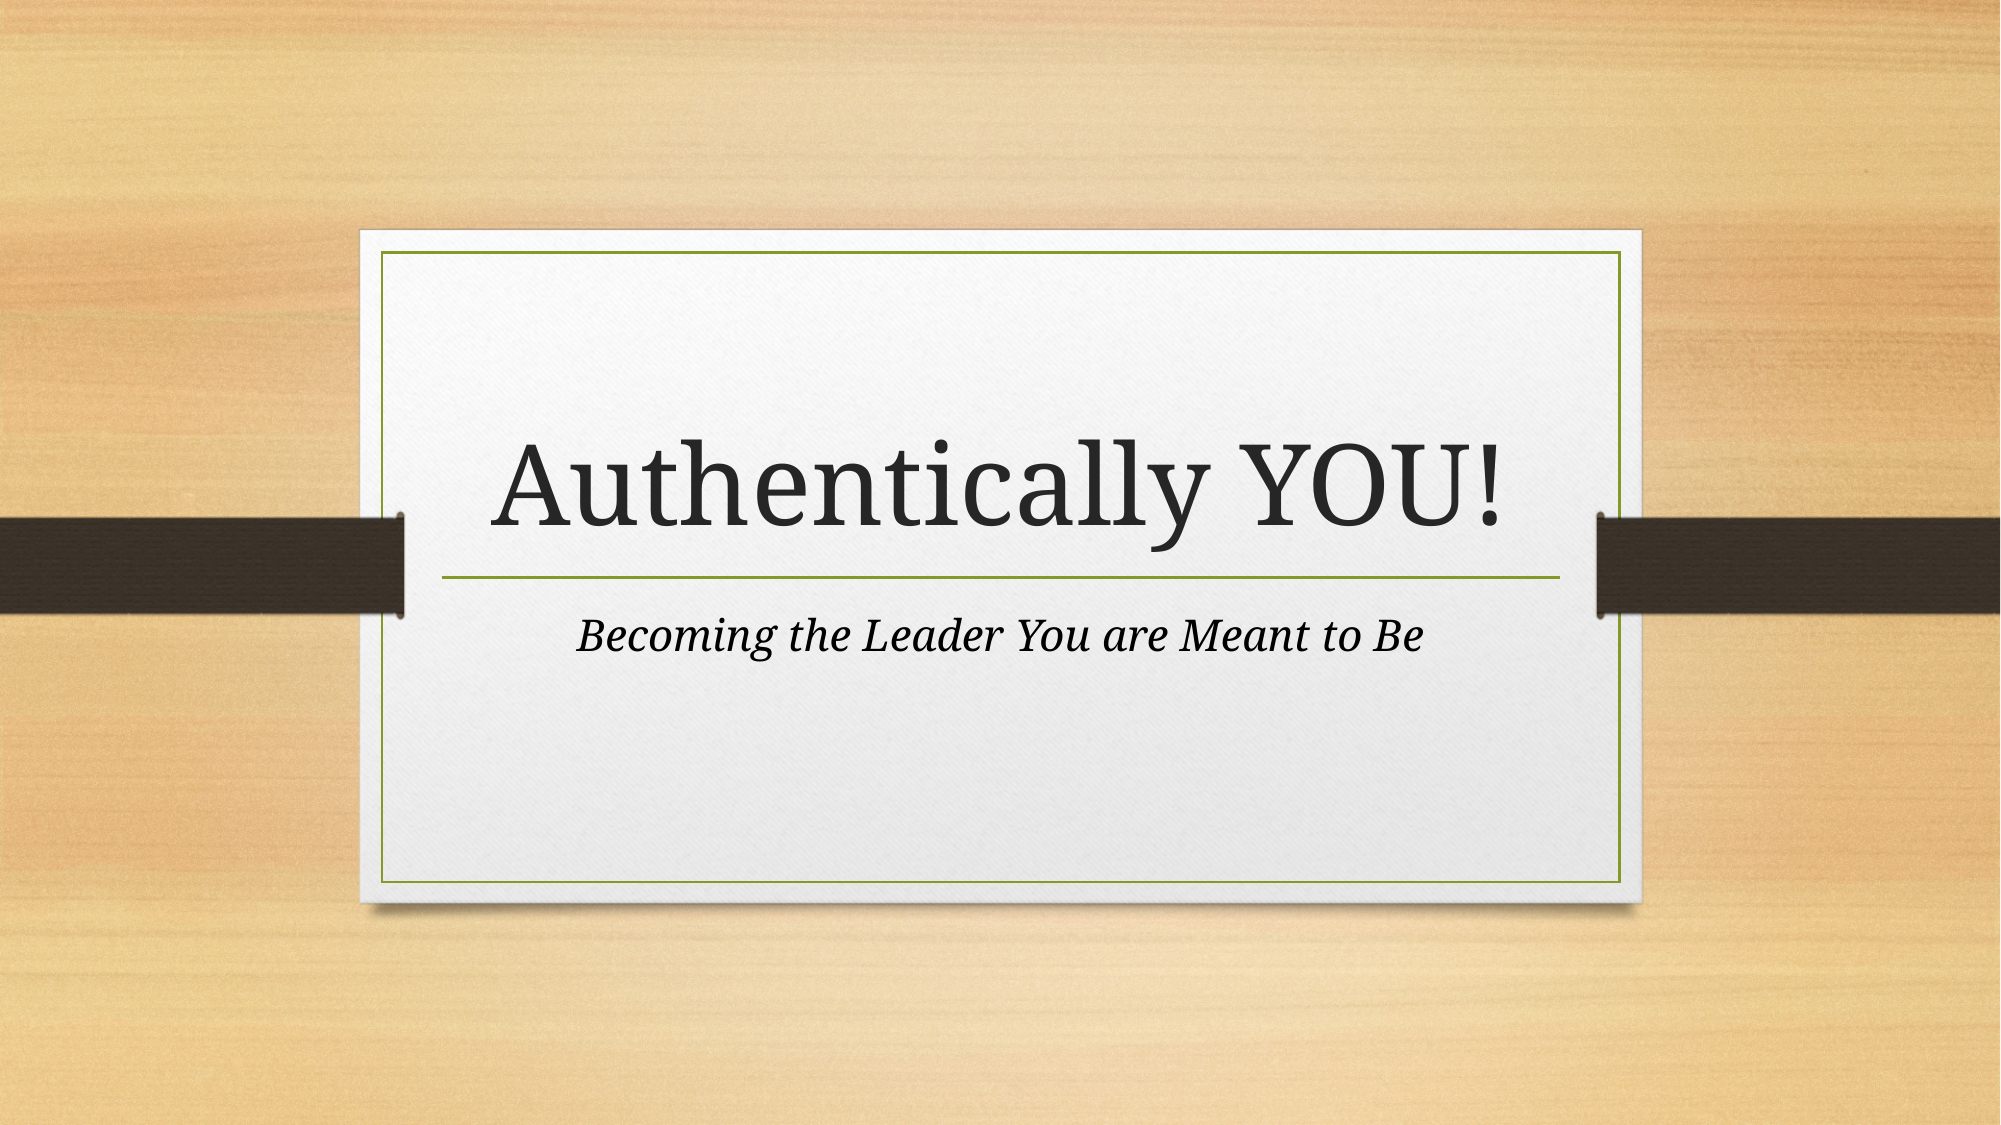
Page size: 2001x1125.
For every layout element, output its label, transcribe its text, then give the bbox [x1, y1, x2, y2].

subtitle Becoming the Leader You are Meant to Be [441, 600, 1560, 817]
picture [0, 0, 2001, 1125]
title Authentically YOU! [441, 306, 1560, 556]
